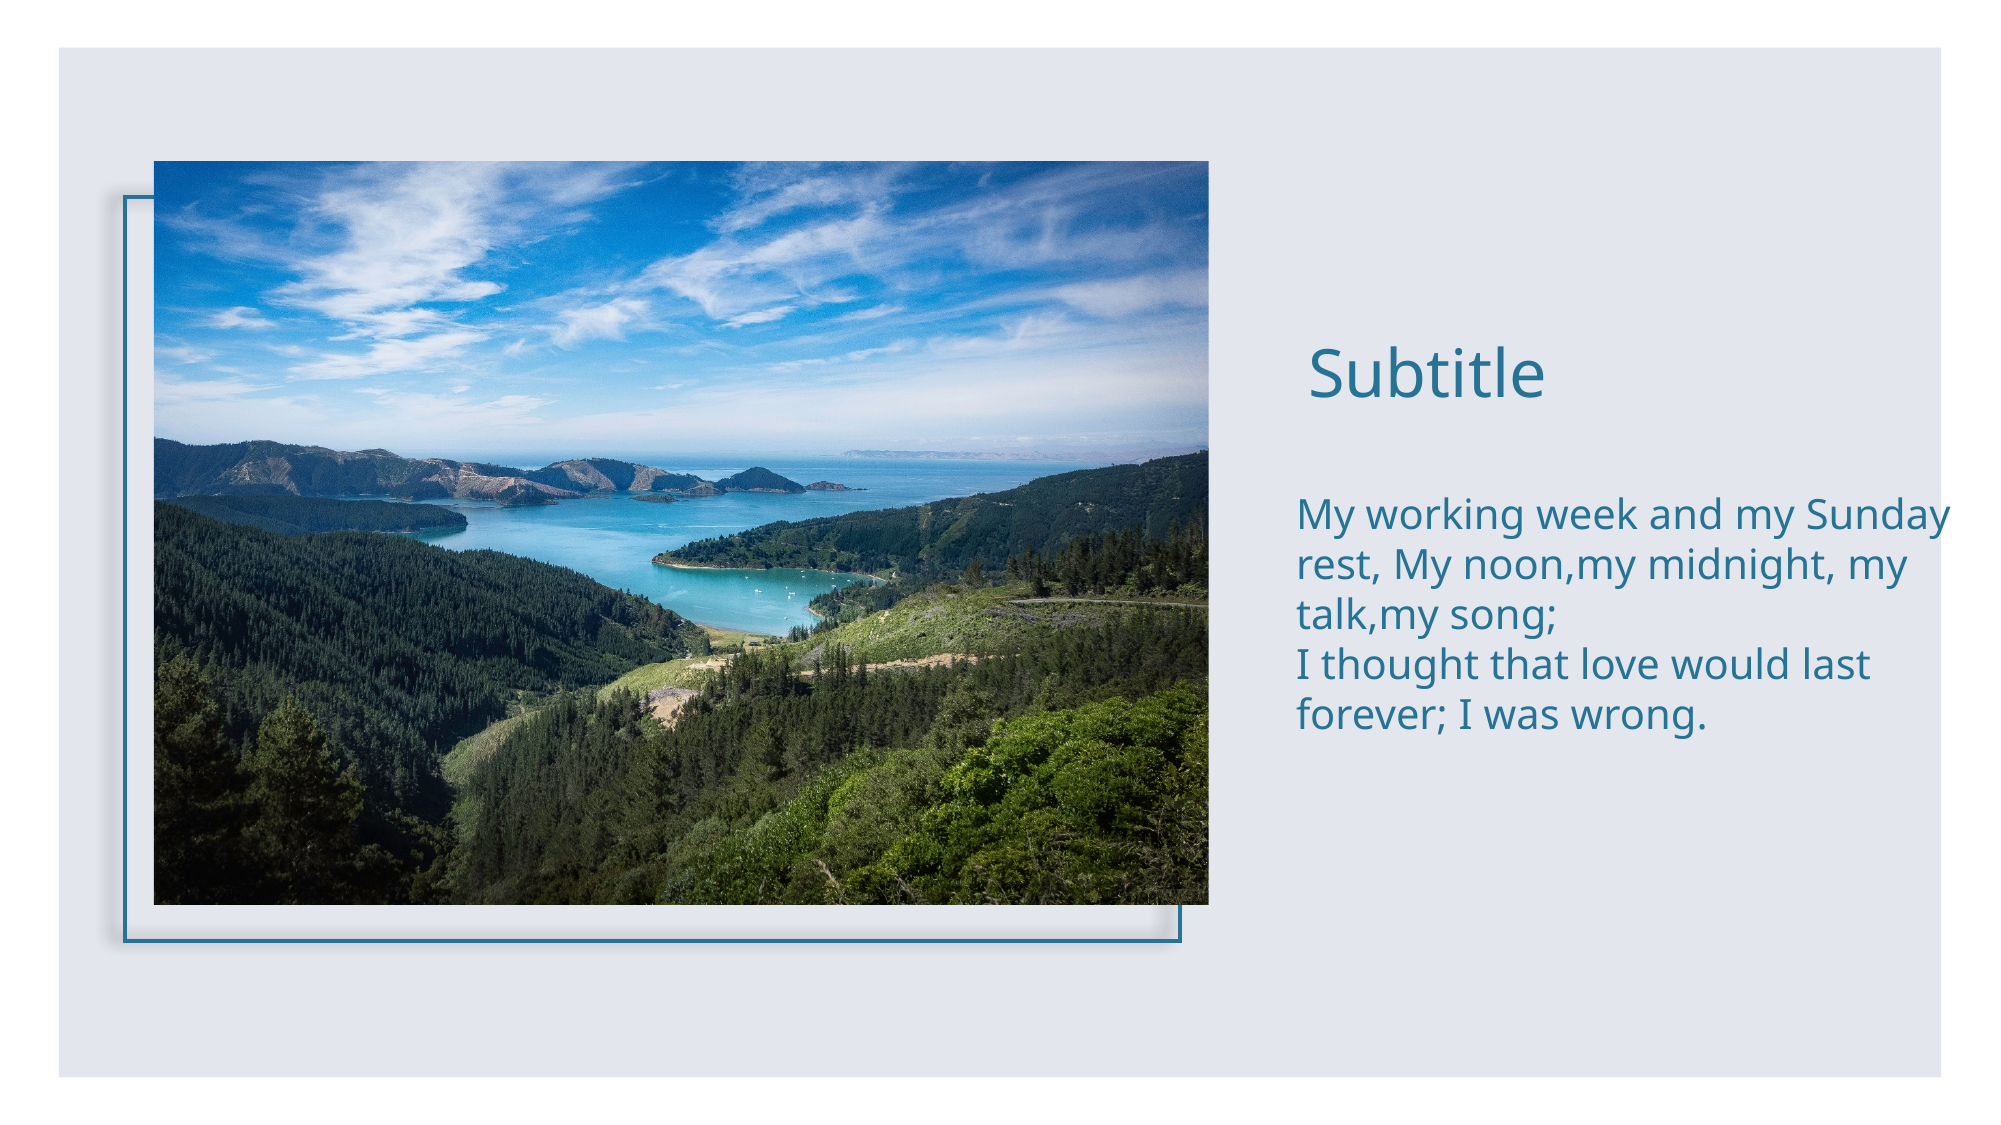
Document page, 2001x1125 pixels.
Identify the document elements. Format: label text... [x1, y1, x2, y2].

text_box [58, 47, 1942, 1078]
text_box My working week and my Sunday rest, My noon,my midnight, my talk,my song; I thought that love would last forever; I was wrong. [1281, 480, 2000, 746]
text_box Subtitle [1293, 323, 1563, 418]
picture [153, 161, 1209, 905]
text_box [124, 196, 1181, 942]
